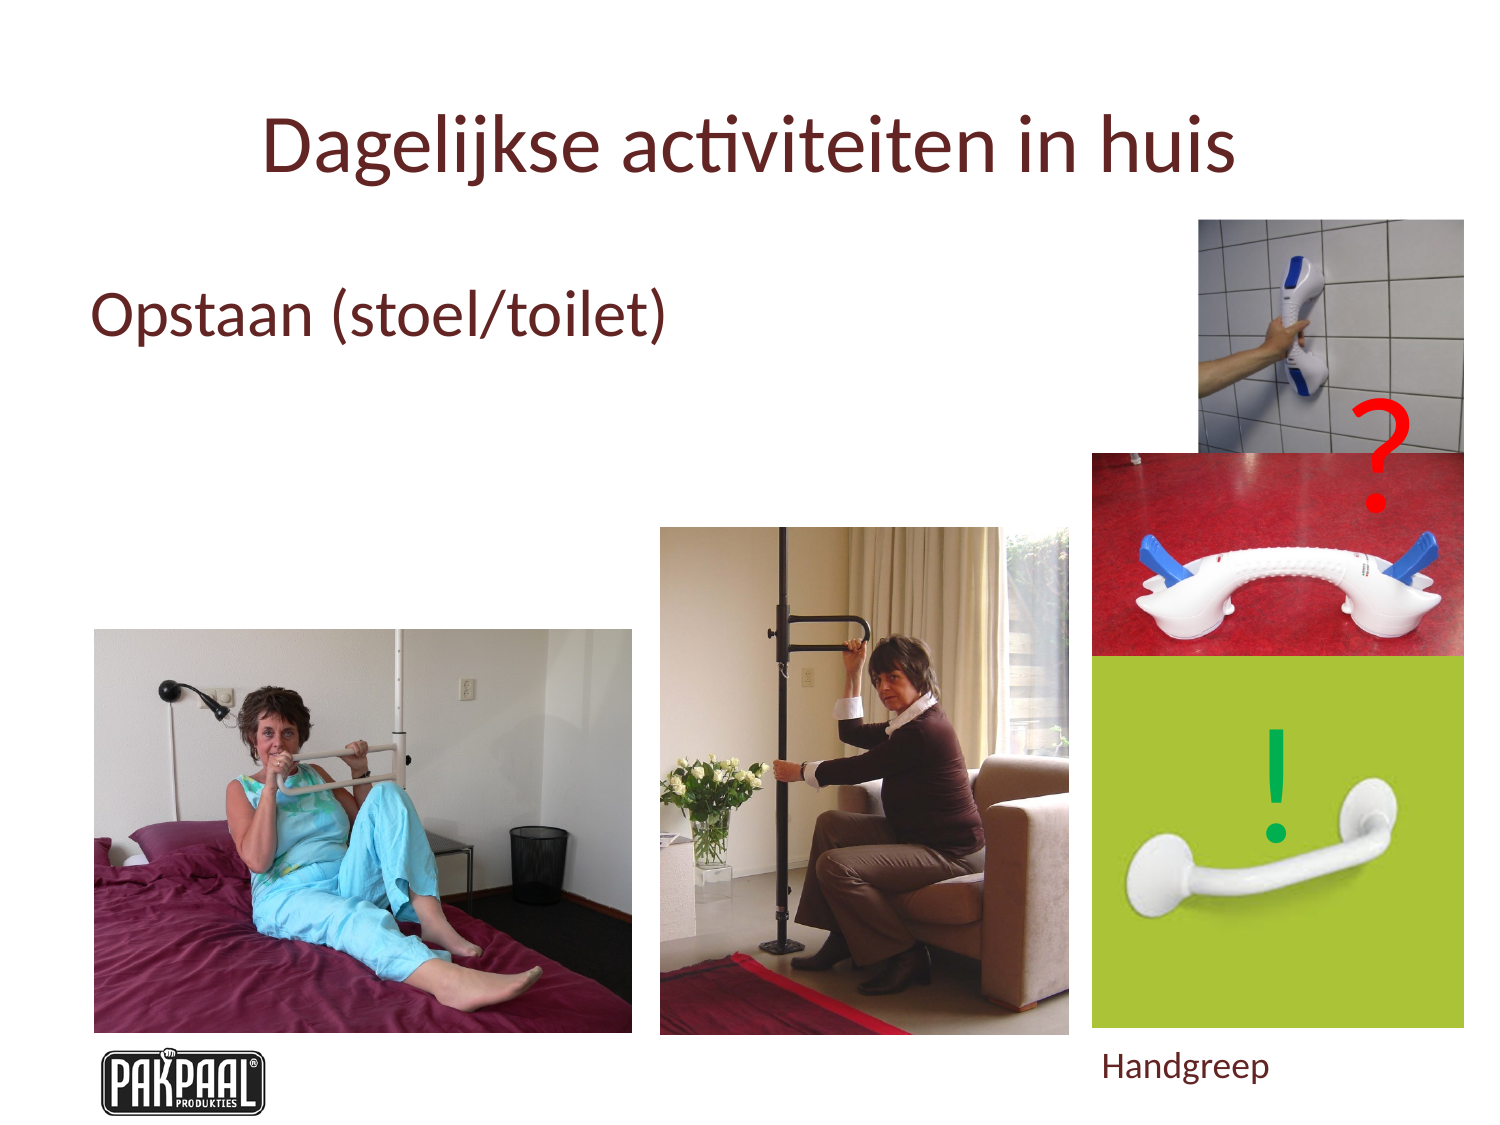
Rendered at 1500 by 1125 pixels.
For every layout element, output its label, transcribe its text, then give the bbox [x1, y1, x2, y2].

picture [1092, 220, 1468, 1028]
picture [100, 1046, 266, 1116]
picture [94, 629, 633, 1034]
list Opstaan (stoel/toilet) [75, 262, 1189, 1005]
picture [659, 526, 1070, 1036]
title Dagelijkse activiteiten in huis [75, 45, 1425, 233]
text_box Handgreep [1086, 1033, 1285, 1094]
